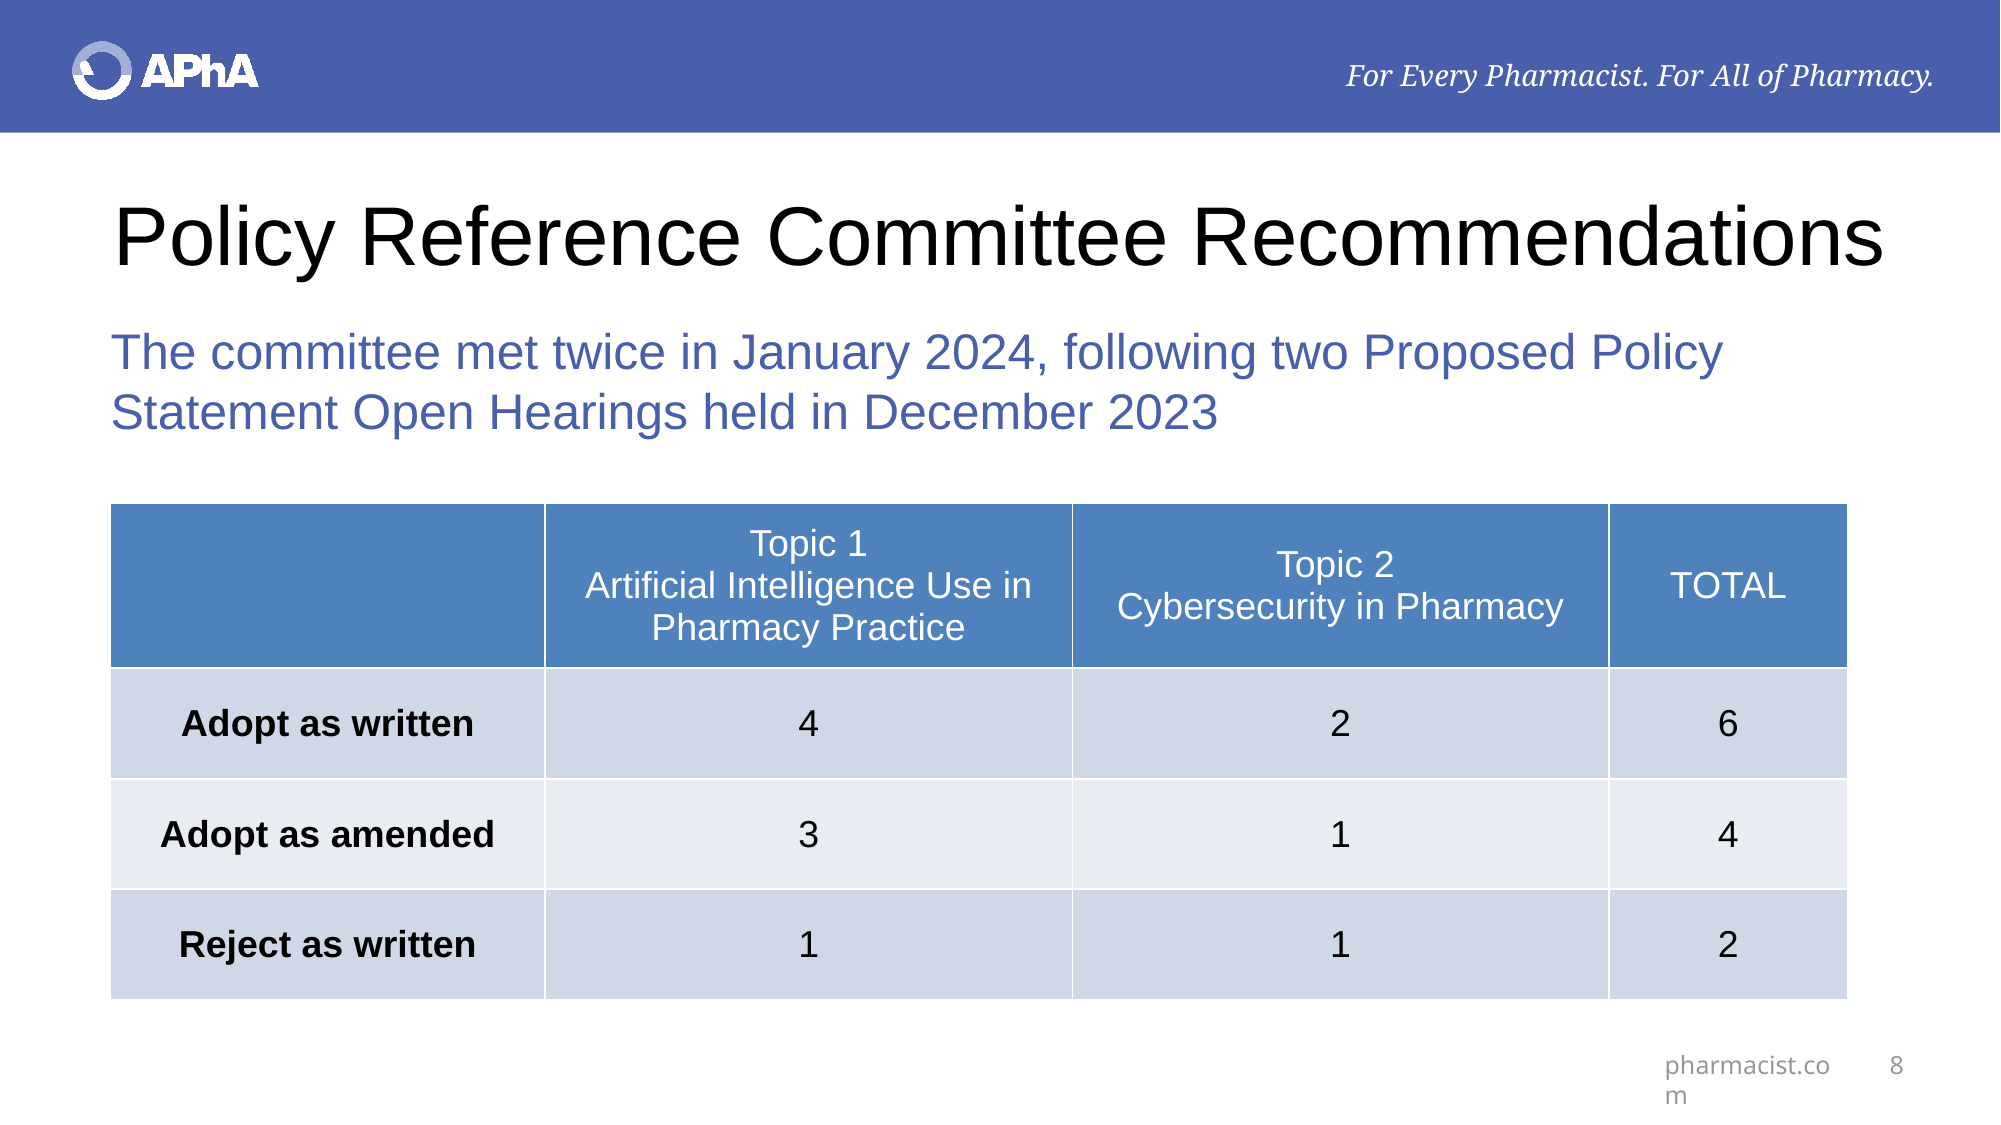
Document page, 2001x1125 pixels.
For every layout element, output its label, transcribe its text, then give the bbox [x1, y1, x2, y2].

table_cell Reject as written [111, 890, 544, 999]
table_cell 1 [1073, 890, 1608, 999]
table_cell 2 [1610, 890, 1847, 999]
table_header [111, 504, 544, 667]
table_cell 1 [546, 890, 1072, 999]
footer pharmacist.com [1662, 1050, 1849, 1081]
table_header TOTAL [1610, 504, 1847, 667]
table_cell 4 [1610, 780, 1847, 888]
picture [72, 41, 259, 100]
title Policy Reference Committee Recommendations [72, 174, 1928, 320]
table_cell 4 [546, 669, 1072, 778]
table_header Topic 1 Artificial Intelligence Use in Pharmacy Practice [546, 504, 1072, 667]
table_cell 6 [1610, 669, 1847, 778]
text_box The committee met twice in January 2024, following two Proposed Policy Statement Open Hearings held in December 2023 [110, 319, 1849, 501]
table_cell 2 [1073, 669, 1608, 778]
table_cell Adopt as written [111, 669, 544, 778]
table_cell Adopt as amended [111, 780, 544, 888]
slide_number 8 [1883, 1050, 1928, 1081]
table_cell 1 [1073, 780, 1608, 888]
table_cell 3 [546, 780, 1072, 888]
table_header Topic 2 Cybersecurity in Pharmacy [1073, 504, 1608, 667]
